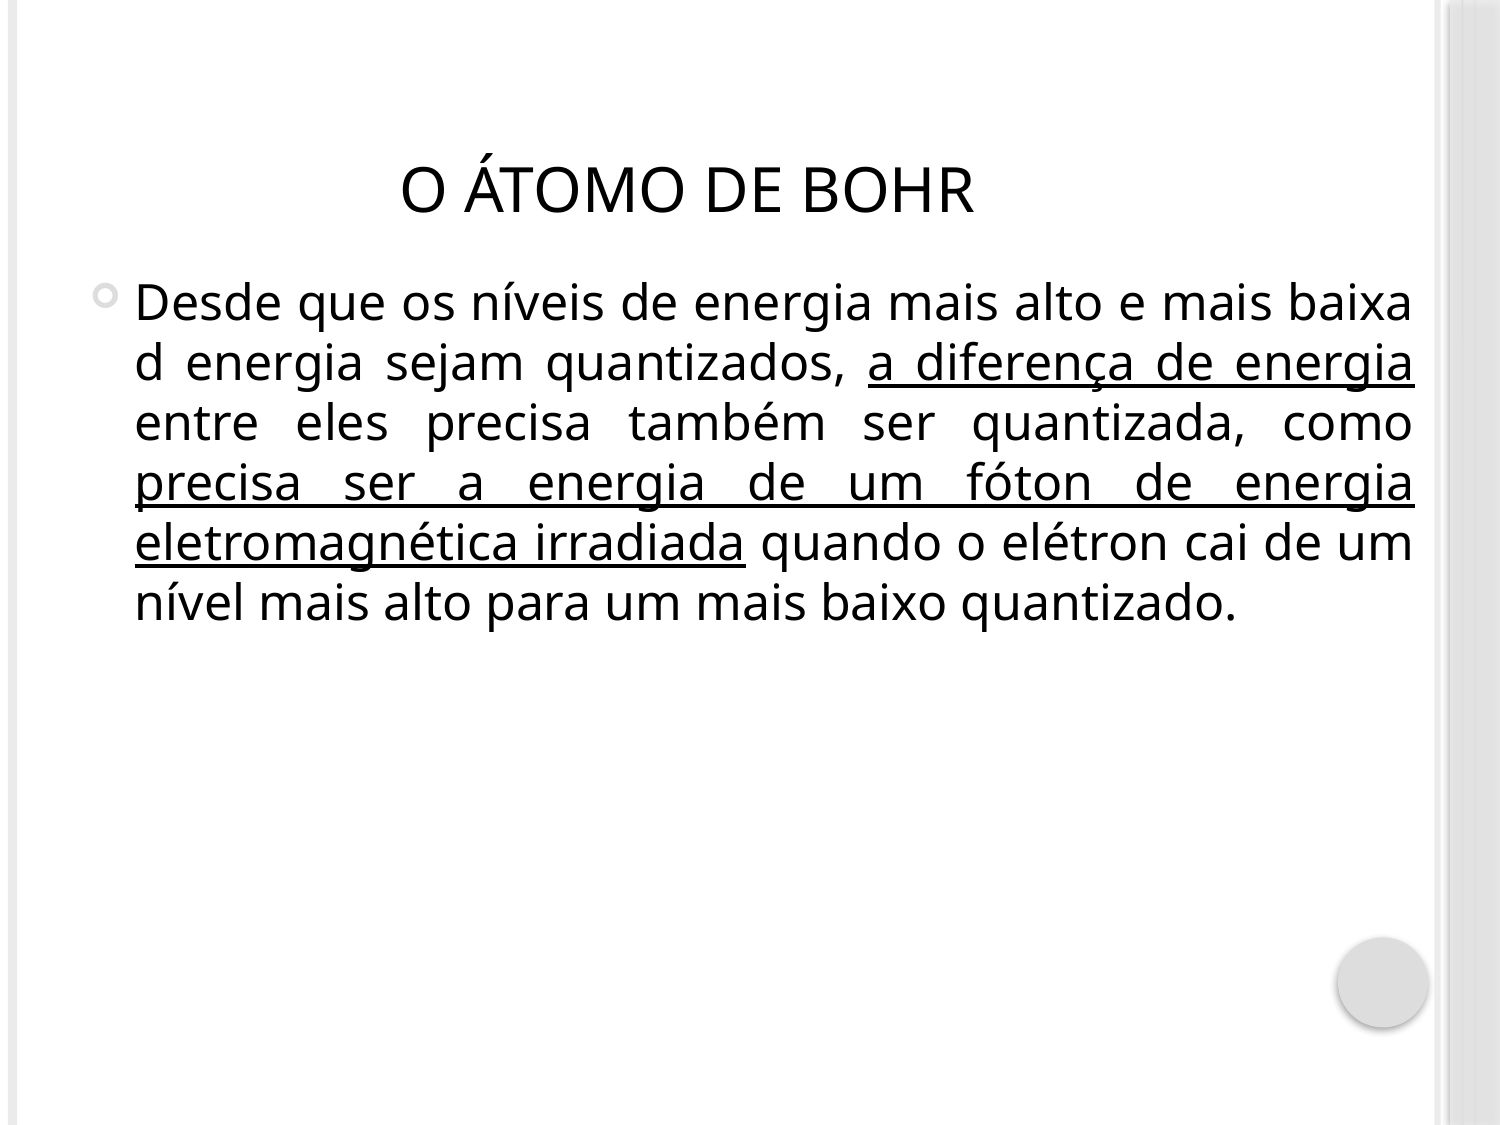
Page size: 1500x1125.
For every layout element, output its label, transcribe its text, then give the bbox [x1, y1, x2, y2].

list Desde que os níveis de energia mais alto e mais baixa d energia sejam quantizados, a diferença de energia entre eles precisa também ser quantizada, como precisa ser a energia de um fóton de energia eletromagnética irradiada quando o elétron cai de um nível mais alto para um mais baixo quantizado. [75, 262, 1430, 1062]
title O átomo de Bohr [75, 45, 1300, 233]
